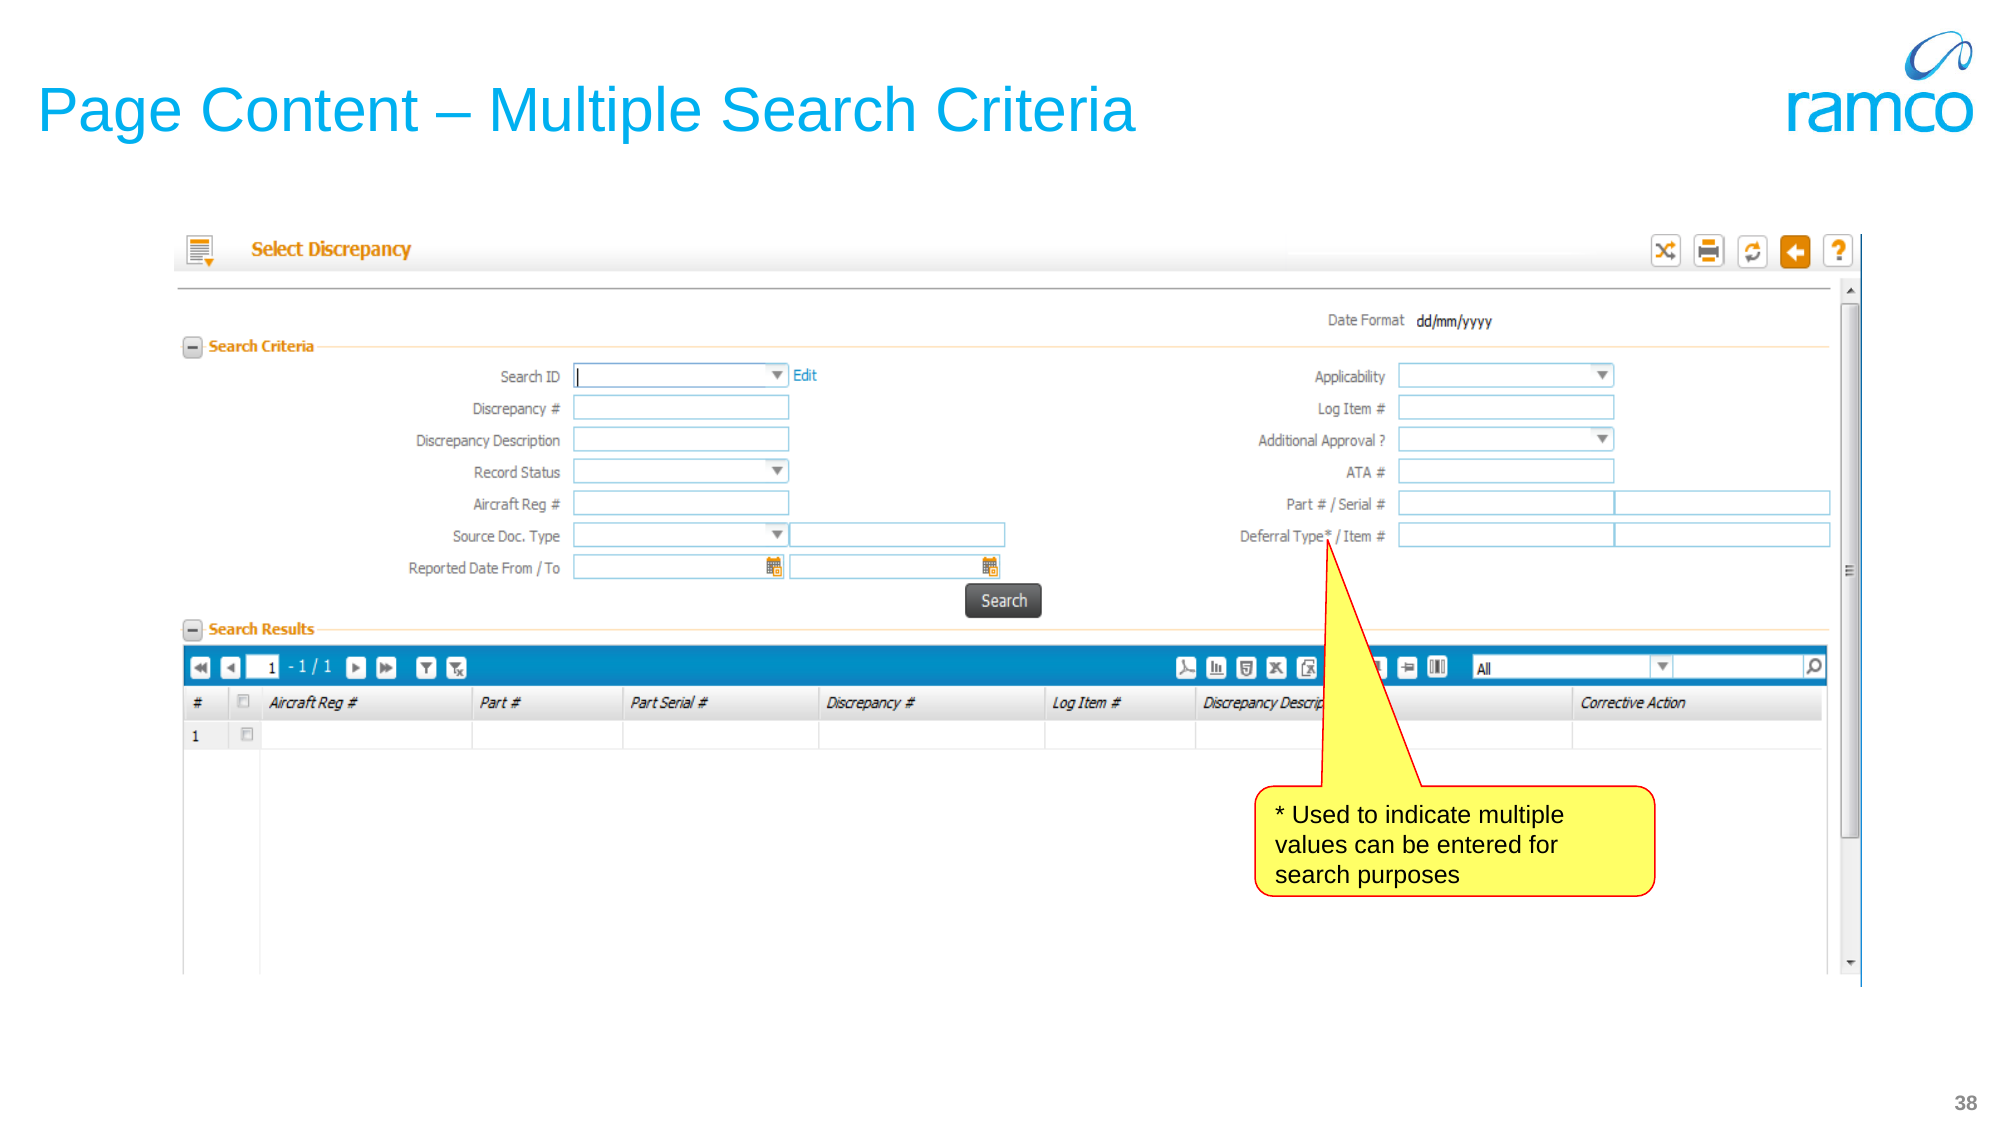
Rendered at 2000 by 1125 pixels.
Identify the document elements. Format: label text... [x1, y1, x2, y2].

picture [1757, 0, 2000, 169]
picture [174, 233, 1862, 987]
title Page Content – Multiple Search Criteria [37, 68, 1773, 145]
